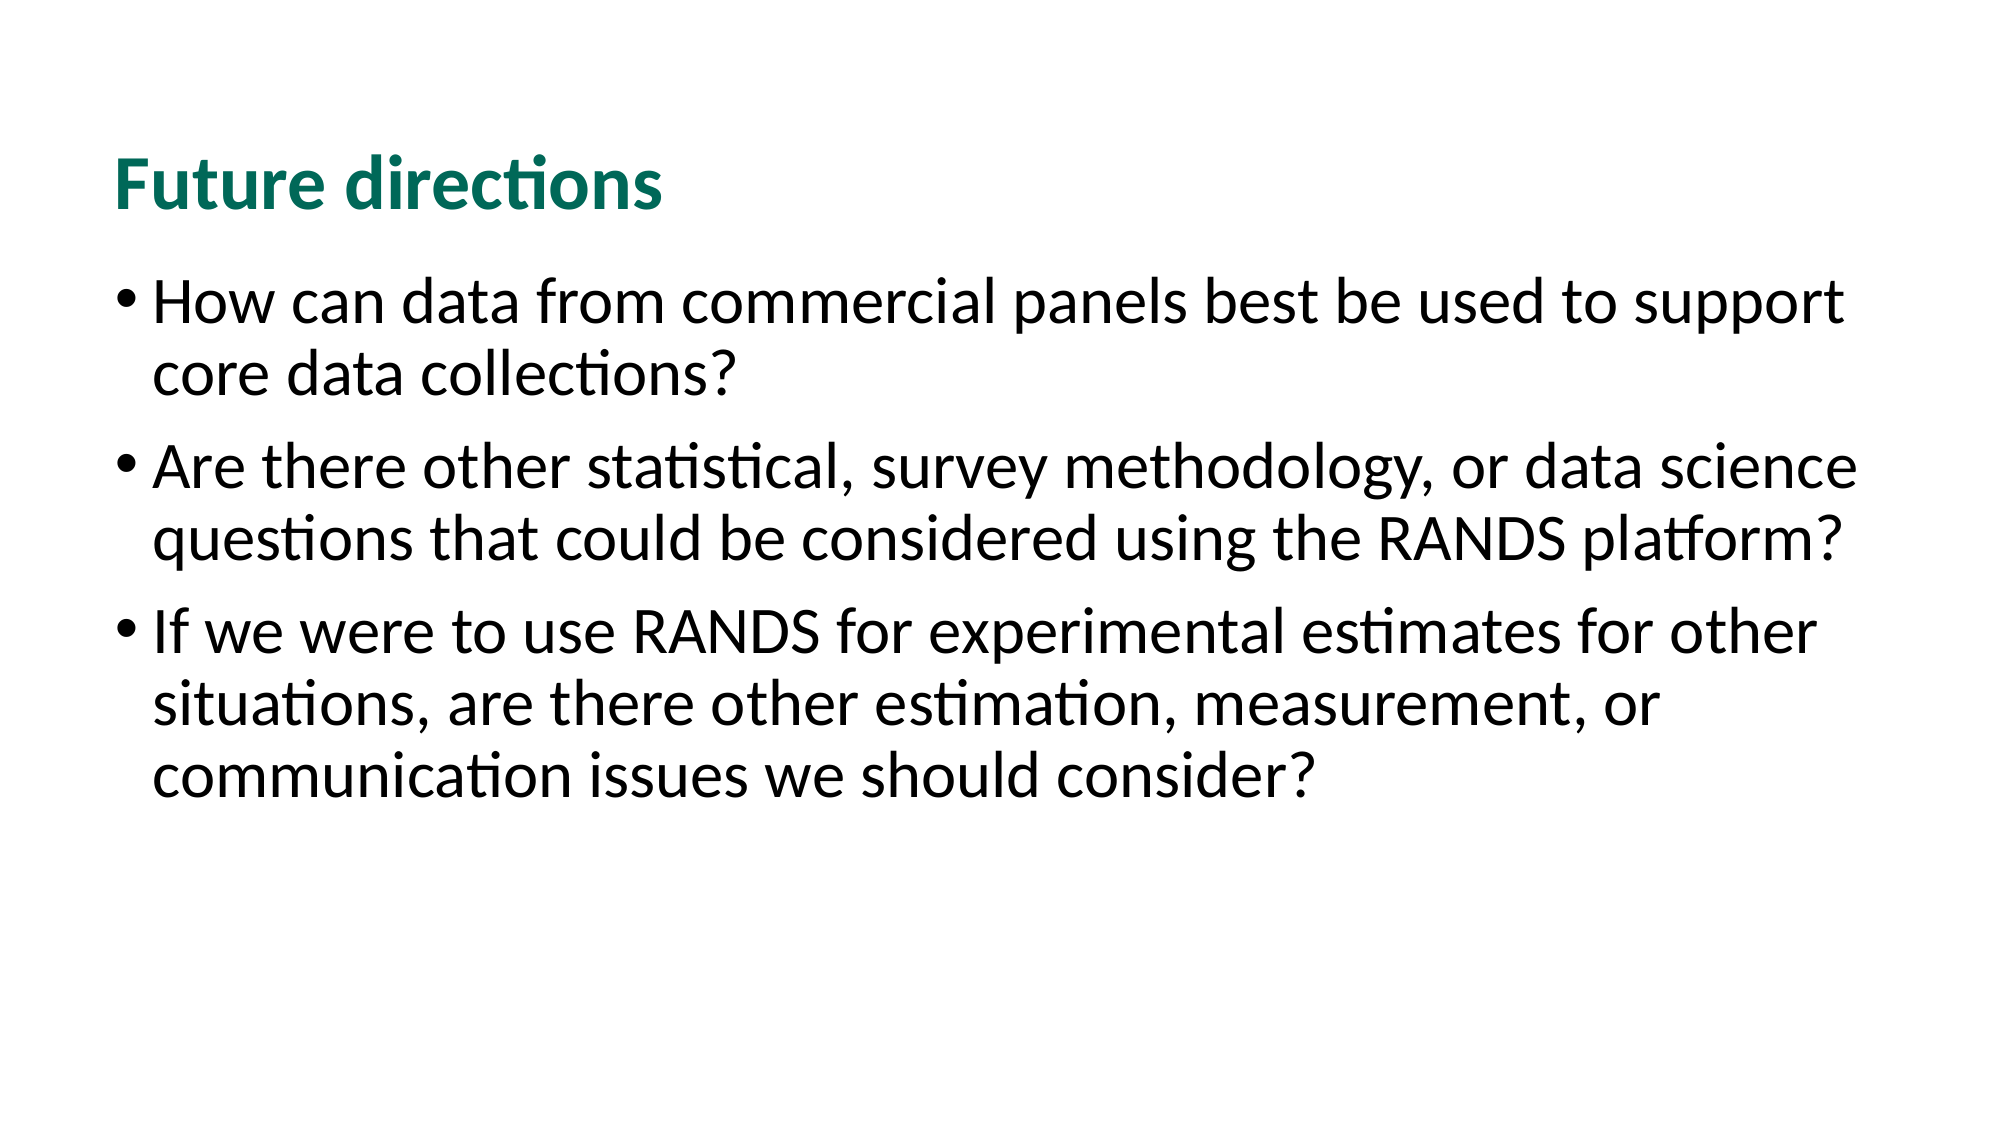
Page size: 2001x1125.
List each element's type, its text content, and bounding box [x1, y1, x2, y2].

title Future directions [99, 45, 1900, 233]
list How can data from commercial panels best be used to support core data collections? Are there other statistical, survey methodology, or data science questions that could be considered using the RANDS platform? If we were to use RANDS for experimental estimates for other situations, are there other estimation, measurement, or communication issues we should consider? [99, 258, 1931, 1125]
